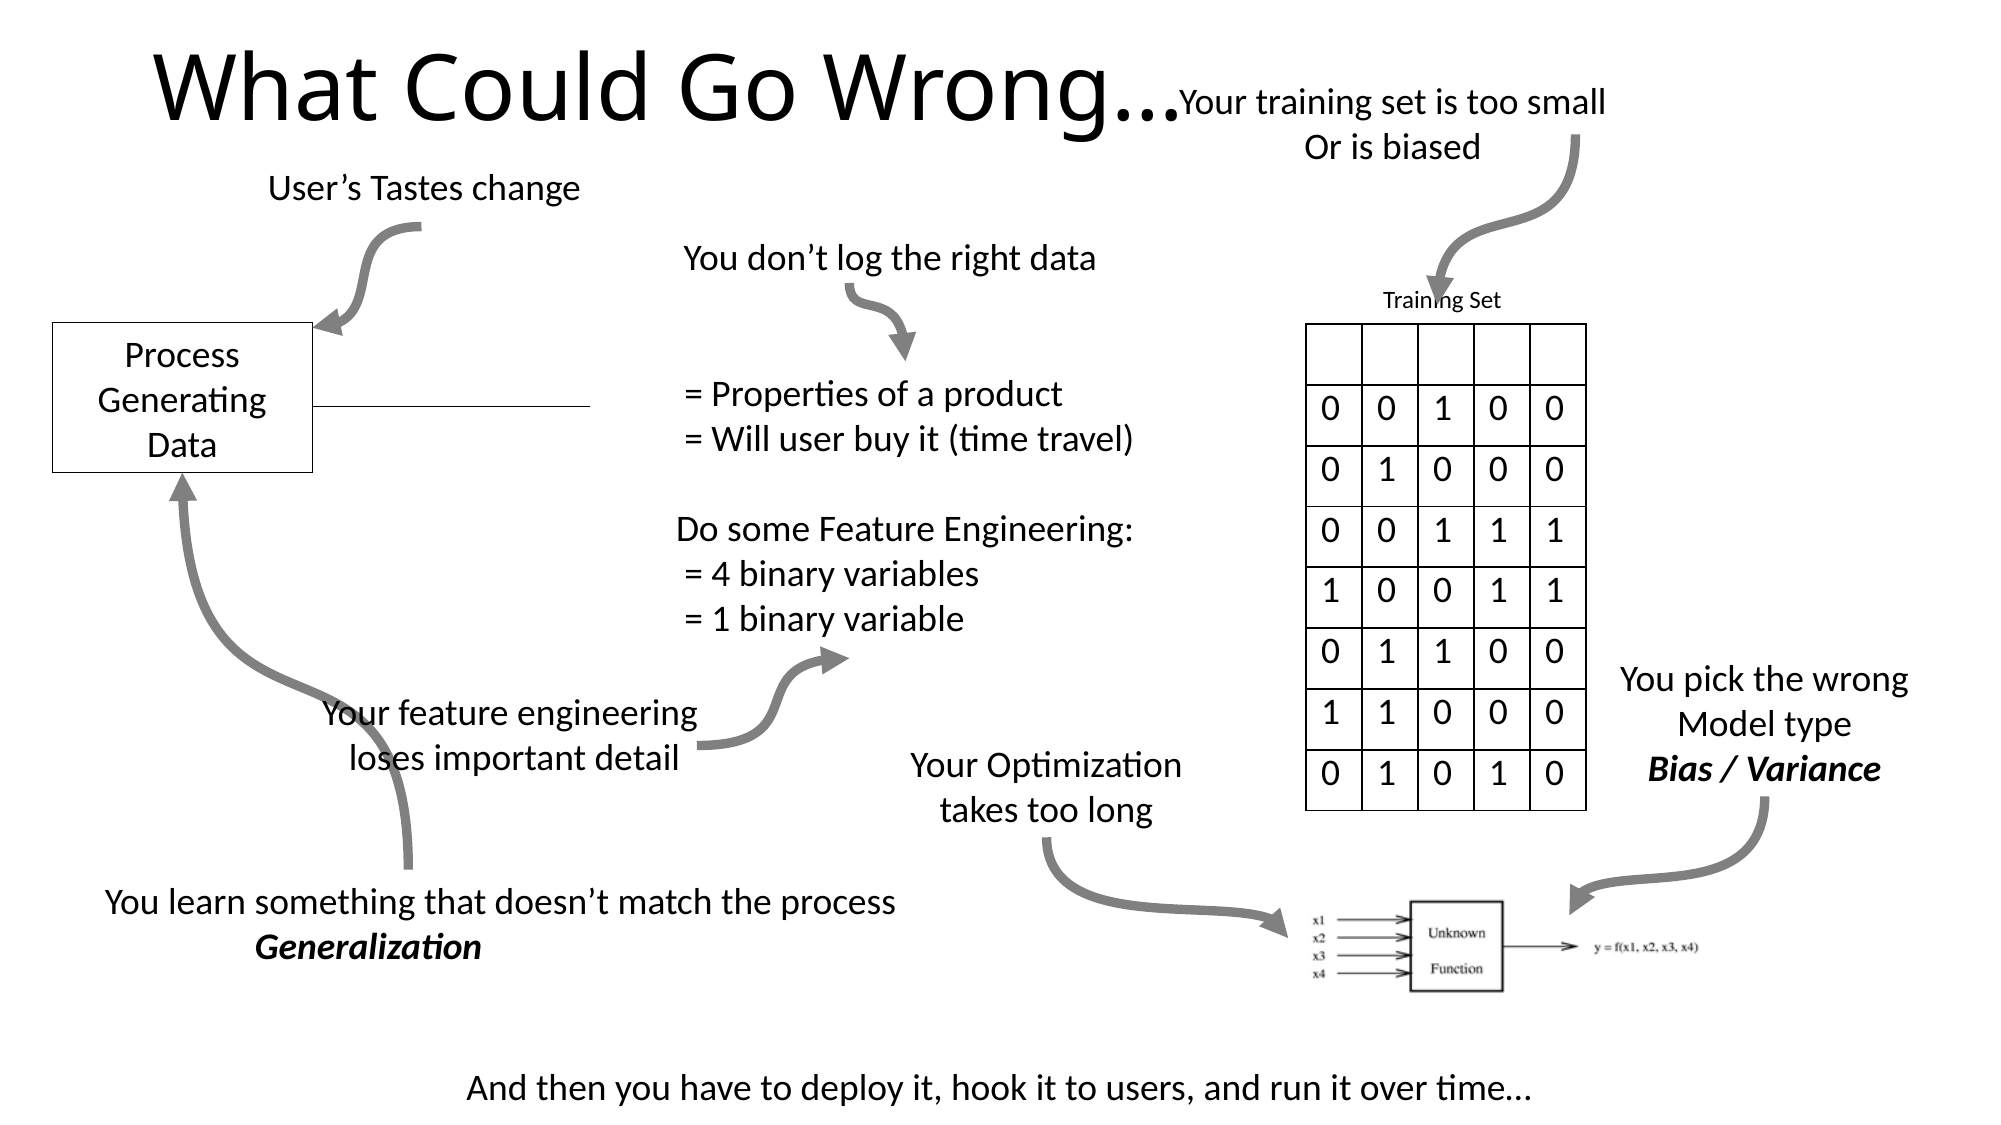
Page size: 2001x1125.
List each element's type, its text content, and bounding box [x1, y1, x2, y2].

text_box Training Set [1368, 275, 1517, 321]
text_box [1421, 150, 1592, 289]
text_box Your Optimization takes too long [879, 732, 1214, 838]
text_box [838, 294, 917, 351]
text_box You learn something that doesn’t match the process Generalization [89, 869, 913, 975]
text_box User’s Tastes change [0, 155, 850, 215]
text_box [1117, 767, 1218, 1010]
text_box Your training set is too small Or is biased [1134, 69, 1652, 175]
text_box Your feature engineering loses important detail [255, 680, 773, 786]
picture [1288, 889, 1719, 1005]
text_box You don’t log the right data [646, 225, 1135, 286]
text_box And then you have to deploy it, hook it to users, and run it over time… [451, 1055, 1549, 1116]
text_box You pick the wrong Model type Bias / Variance [1597, 646, 1933, 797]
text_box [97, 558, 493, 785]
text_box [1608, 758, 1726, 955]
text_box Process Generating Data [52, 322, 313, 473]
title What Could Go Wrong… [137, 23, 1863, 157]
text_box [696, 658, 850, 746]
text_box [312, 226, 422, 328]
